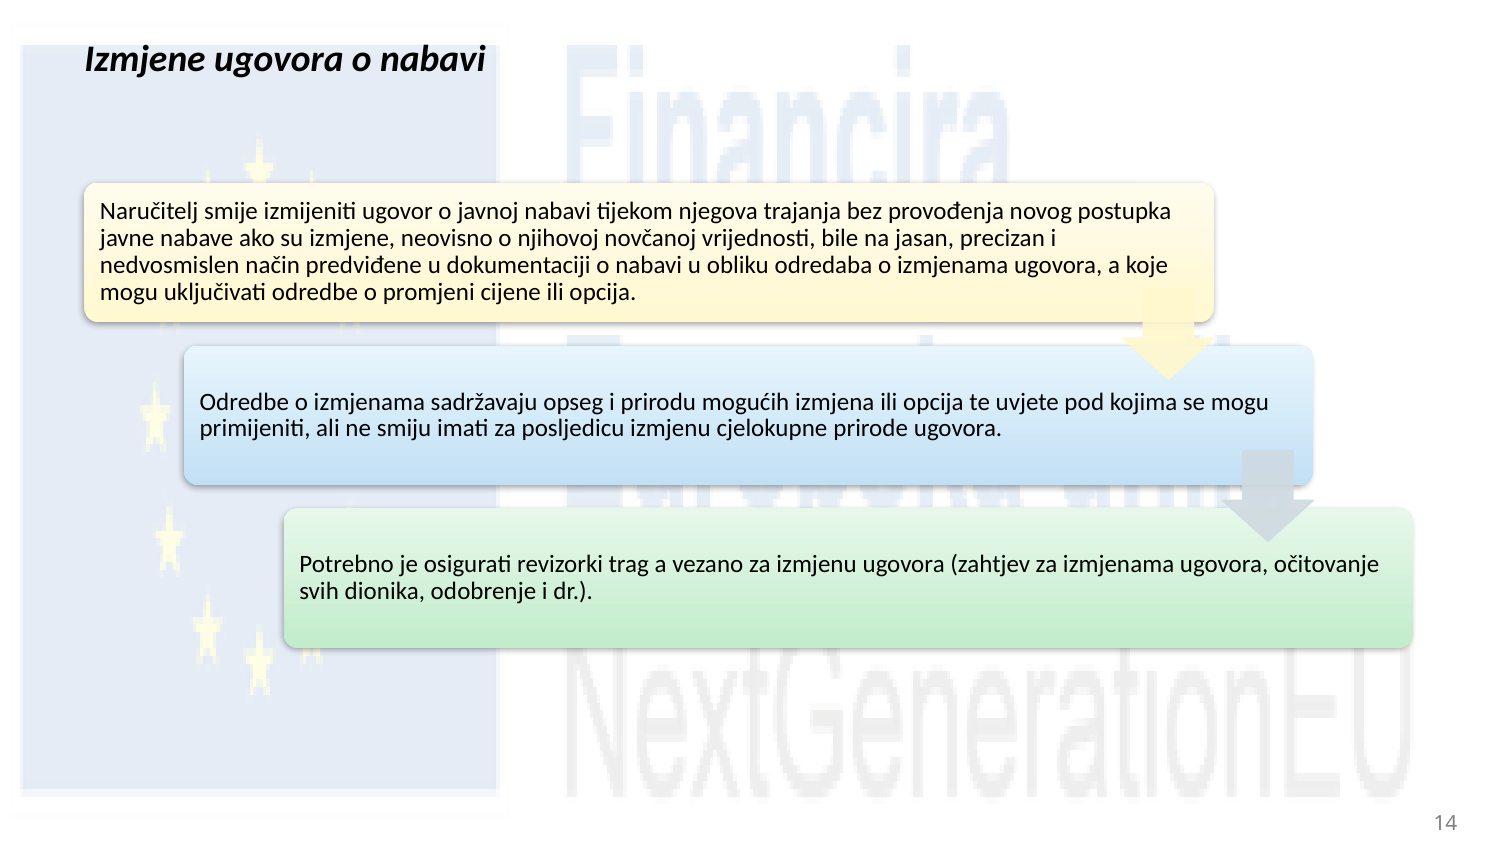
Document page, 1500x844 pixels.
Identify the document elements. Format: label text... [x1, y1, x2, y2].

slide_number 14 [1135, 809, 1458, 844]
title Izmjene ugovora o nabavi [84, 33, 1413, 175]
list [84, 182, 1414, 649]
